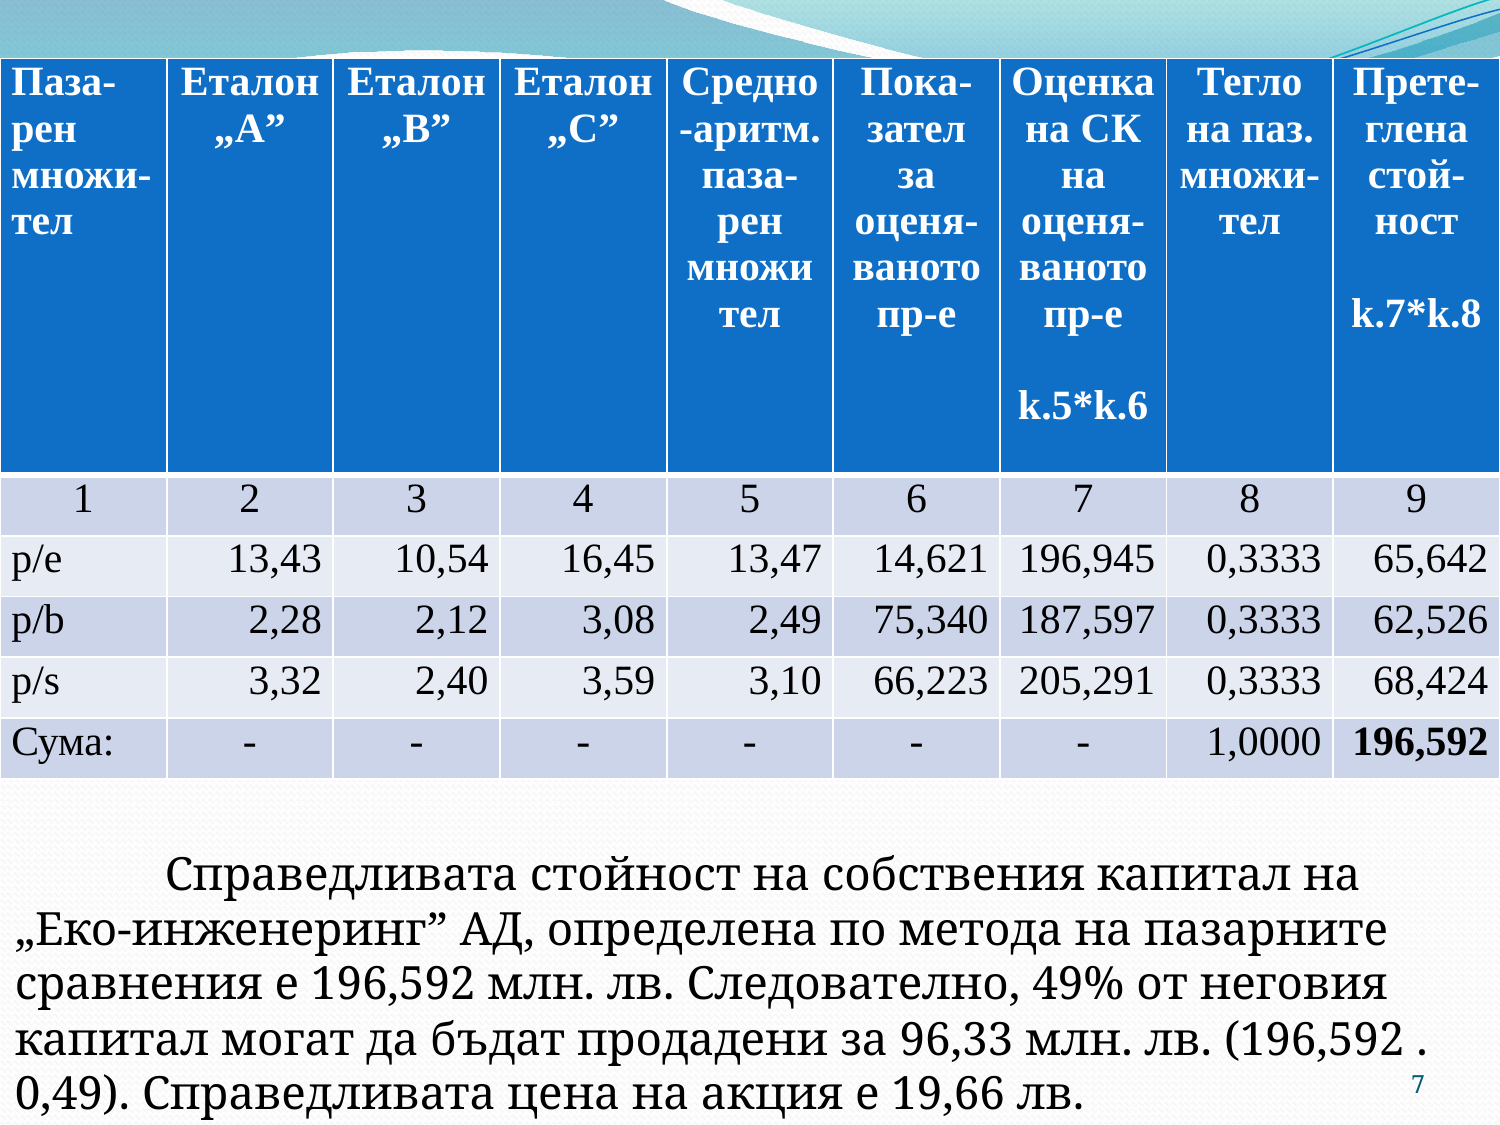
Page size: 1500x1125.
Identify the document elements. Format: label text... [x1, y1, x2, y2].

table_cell 2,40 [334, 658, 499, 717]
table_cell 6 [834, 478, 999, 535]
table_cell 14,621 [834, 537, 999, 596]
table_header Еталон „B” [334, 59, 499, 472]
table_cell 2 [168, 478, 332, 535]
table_cell - [834, 719, 999, 778]
table_cell 16,45 [501, 537, 666, 596]
table_cell 5 [668, 478, 832, 535]
table_cell 2,28 [168, 597, 332, 656]
table_cell 205,291 [1001, 658, 1166, 717]
table_cell 4 [501, 478, 666, 535]
table_cell 0,3333 [1167, 658, 1332, 717]
table_cell 196,945 [1001, 537, 1166, 596]
table_cell 13,43 [168, 537, 332, 596]
table_cell 3,10 [668, 658, 832, 717]
table_cell 196,592 [1334, 719, 1499, 778]
table_cell 187,597 [1001, 597, 1166, 656]
table_header Тегло на паз. множи-тел [1167, 59, 1332, 472]
table_cell 8 [1167, 478, 1332, 535]
table_cell 1,0000 [1167, 719, 1332, 778]
table_cell 1 [1, 478, 166, 535]
table_header Паза- рен множи-тел [1, 59, 166, 472]
table_cell 75,340 [834, 597, 999, 656]
table_cell 10,54 [334, 537, 499, 596]
table_header Пока-зател за оценя-ваното пр-е [834, 59, 999, 472]
table_cell - [334, 719, 499, 778]
table_cell p/e [1, 537, 166, 596]
table_cell 66,223 [834, 658, 999, 717]
table_cell 13,47 [668, 537, 832, 596]
table_cell 9 [1334, 478, 1499, 535]
table_cell 62,526 [1334, 597, 1499, 656]
table_header Еталон „C” [501, 59, 666, 472]
table_cell 0,3333 [1167, 597, 1332, 656]
table_cell p/s [1, 658, 166, 717]
table_cell - [668, 719, 832, 778]
table_cell 68,424 [1334, 658, 1499, 717]
table_cell 3 [334, 478, 499, 535]
table_cell 65,642 [1334, 537, 1499, 596]
table_header Оценка на СК на оценя-ваното пр-е k.5*k.6 [1001, 59, 1166, 472]
table_header Прете-глена стой-ност k.7*k.8 [1334, 59, 1499, 472]
table_cell Сума: [1, 719, 166, 778]
text_box Справедливата стойност на собствения капитал на „Еко-инженеринг” АД, определена по метода на пазарните сравнения е 196,592 млн. лв. Следователно, 49% от неговия капитал могат да бъдат продадени за 96,33 млн. лв. (196,592 . 0,49). Справедливата цена на акция е 19,66 лв. [0, 791, 1500, 1125]
table_header Еталон „А” [168, 59, 332, 472]
table_cell - [501, 719, 666, 778]
table_cell - [168, 719, 332, 778]
table_cell 3,59 [501, 658, 666, 717]
table_cell p/b [1, 597, 166, 656]
table_cell 0,3333 [1167, 537, 1332, 596]
table_header Средно-аритм. паза-рен множител [668, 59, 832, 472]
table_cell 3,08 [501, 597, 666, 656]
table_cell 2,49 [668, 597, 832, 656]
table_cell - [1001, 719, 1166, 778]
table_cell 3,32 [168, 658, 332, 717]
table_cell 7 [1001, 478, 1166, 535]
table_cell 2,12 [334, 597, 499, 656]
